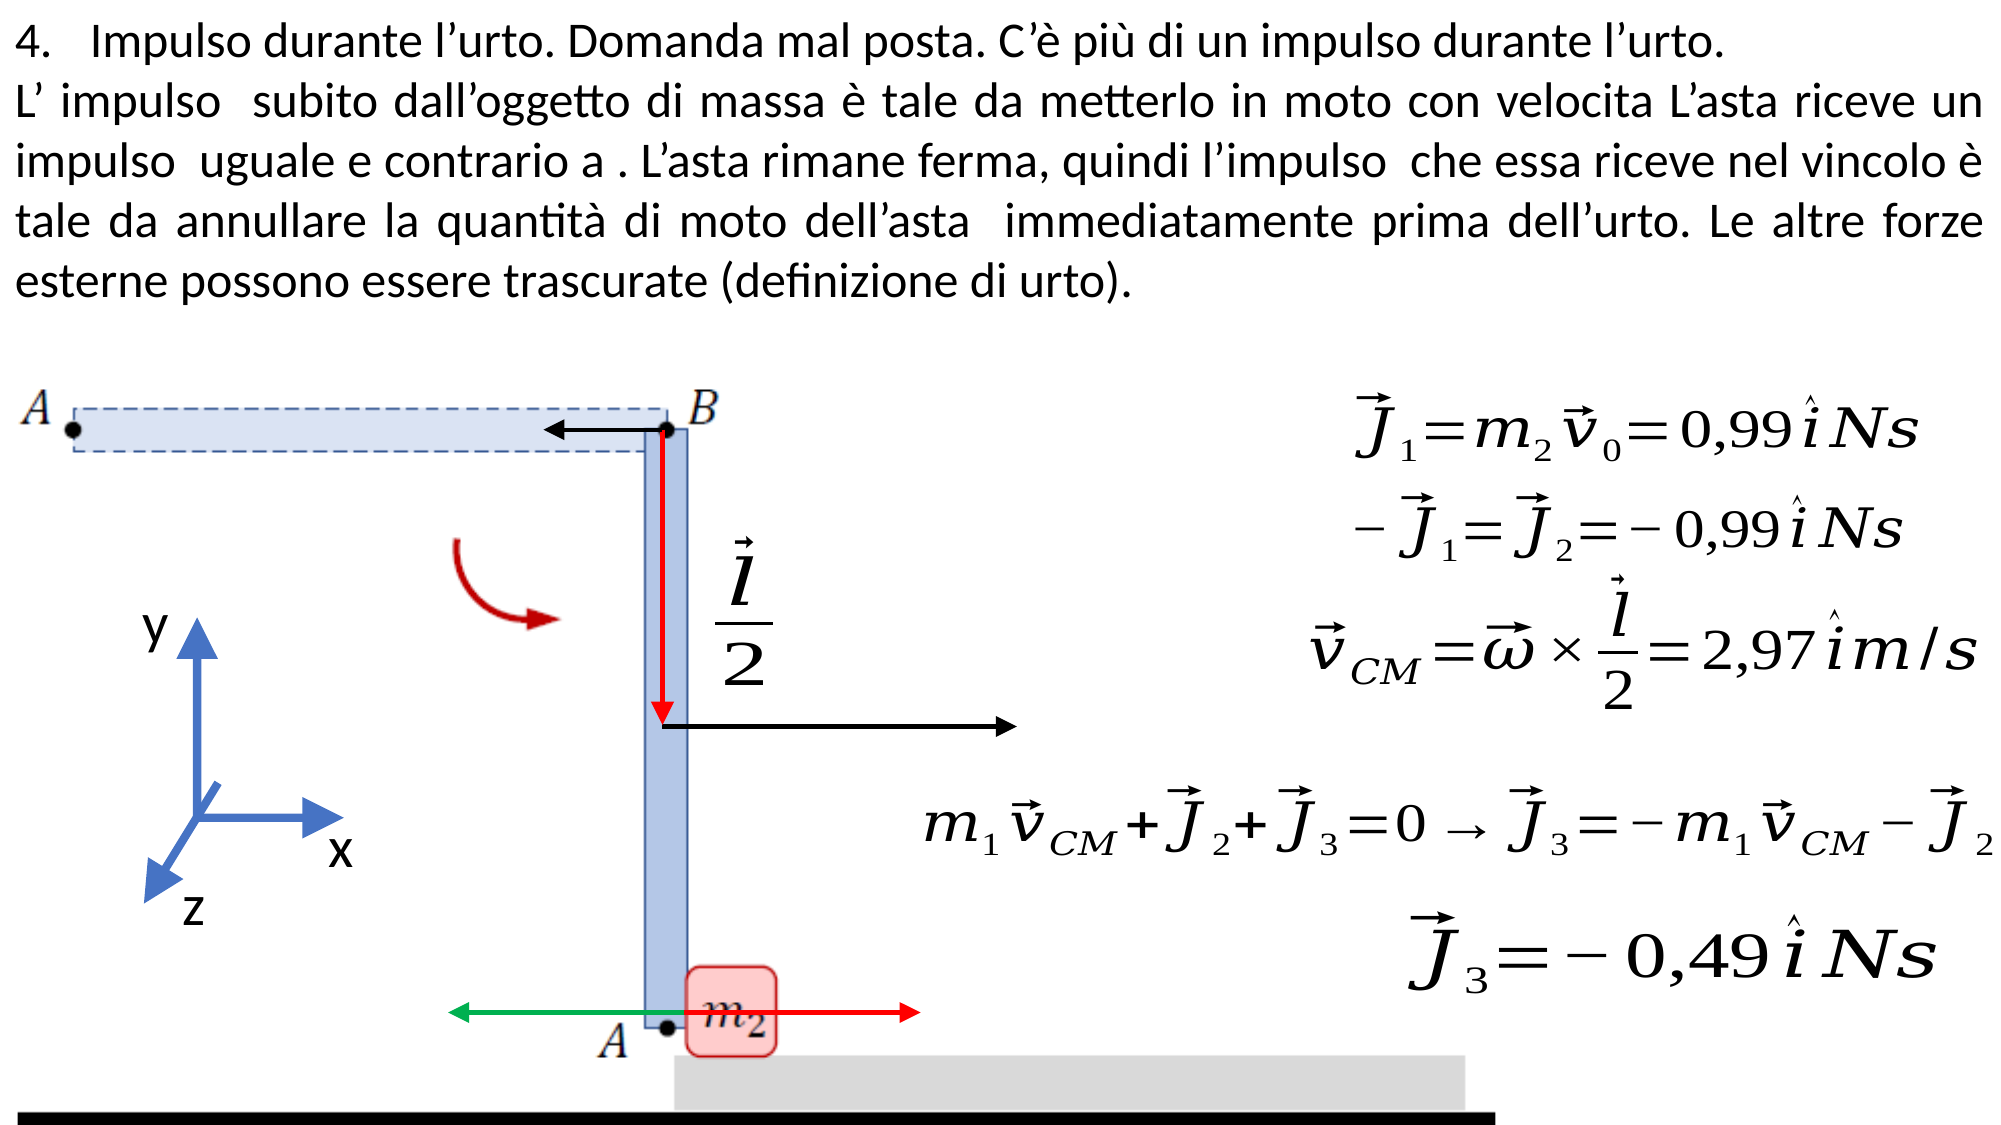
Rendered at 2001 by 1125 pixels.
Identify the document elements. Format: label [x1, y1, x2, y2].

text_box [143, 782, 219, 904]
picture [17, 388, 1496, 1125]
